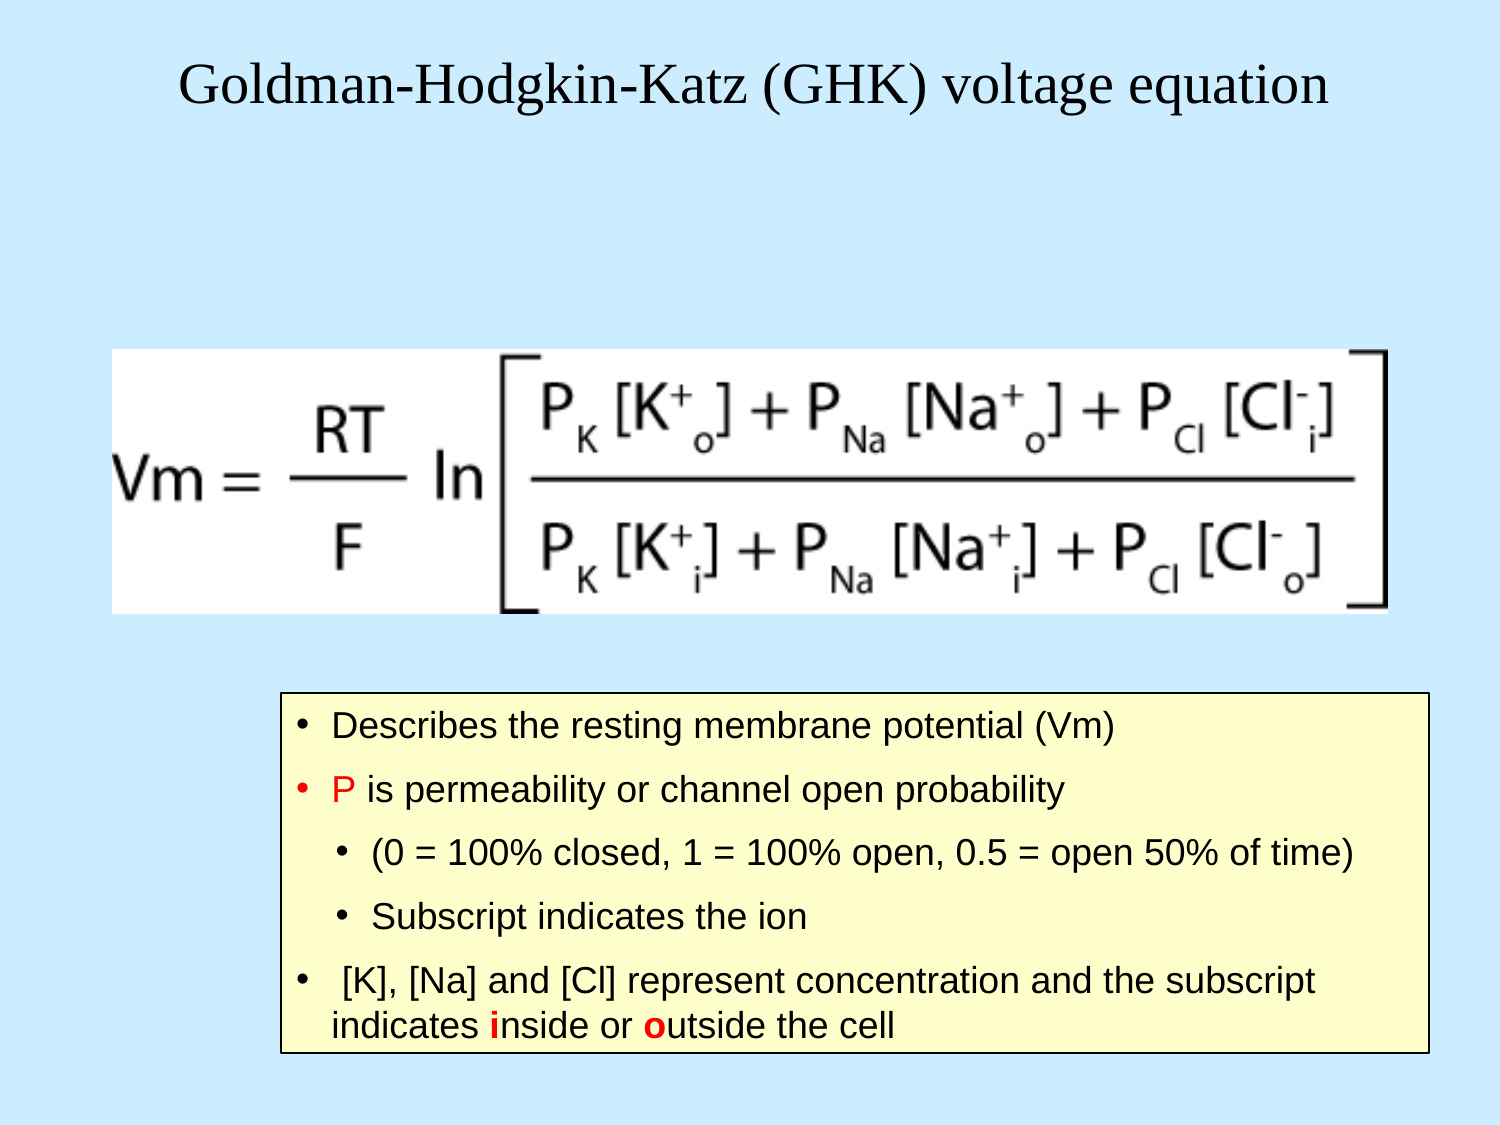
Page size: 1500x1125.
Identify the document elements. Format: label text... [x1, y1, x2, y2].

title Goldman-Hodgkin-Katz (GHK) voltage equation [116, 62, 1392, 169]
text_box Describes the resting membrane potential (Vm) P is permeability or channel open probability (0 = 100% closed, 1 = 100% open, 0.5 = open 50% of time) Subscript indicates the ion [K], [Na] and [Cl] represent concentration and the subscript indicates inside or outside the cell [281, 693, 1430, 1054]
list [112, 143, 1388, 819]
